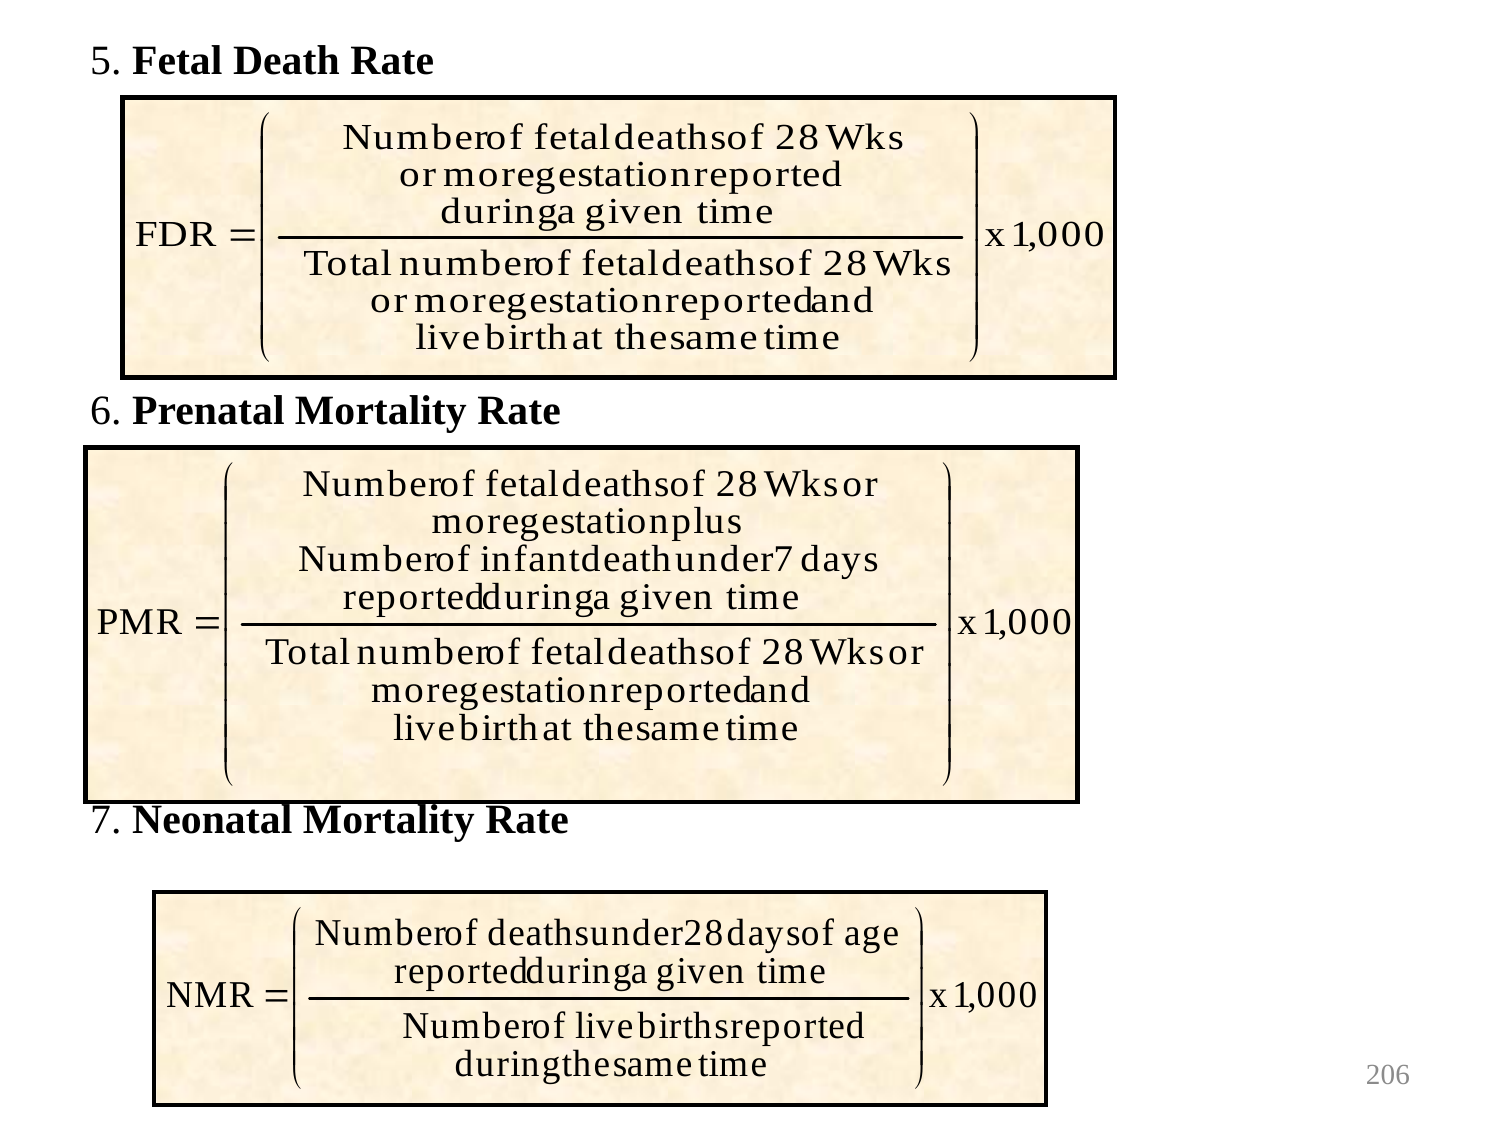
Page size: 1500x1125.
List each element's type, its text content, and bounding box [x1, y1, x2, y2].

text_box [87, 449, 1076, 800]
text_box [155, 893, 1044, 1103]
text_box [124, 99, 1113, 376]
subtitle 5. Fetal Death Rate 6. Prenatal Mortality Rate 7. Neonatal Mortality Rate [75, 24, 1450, 1125]
